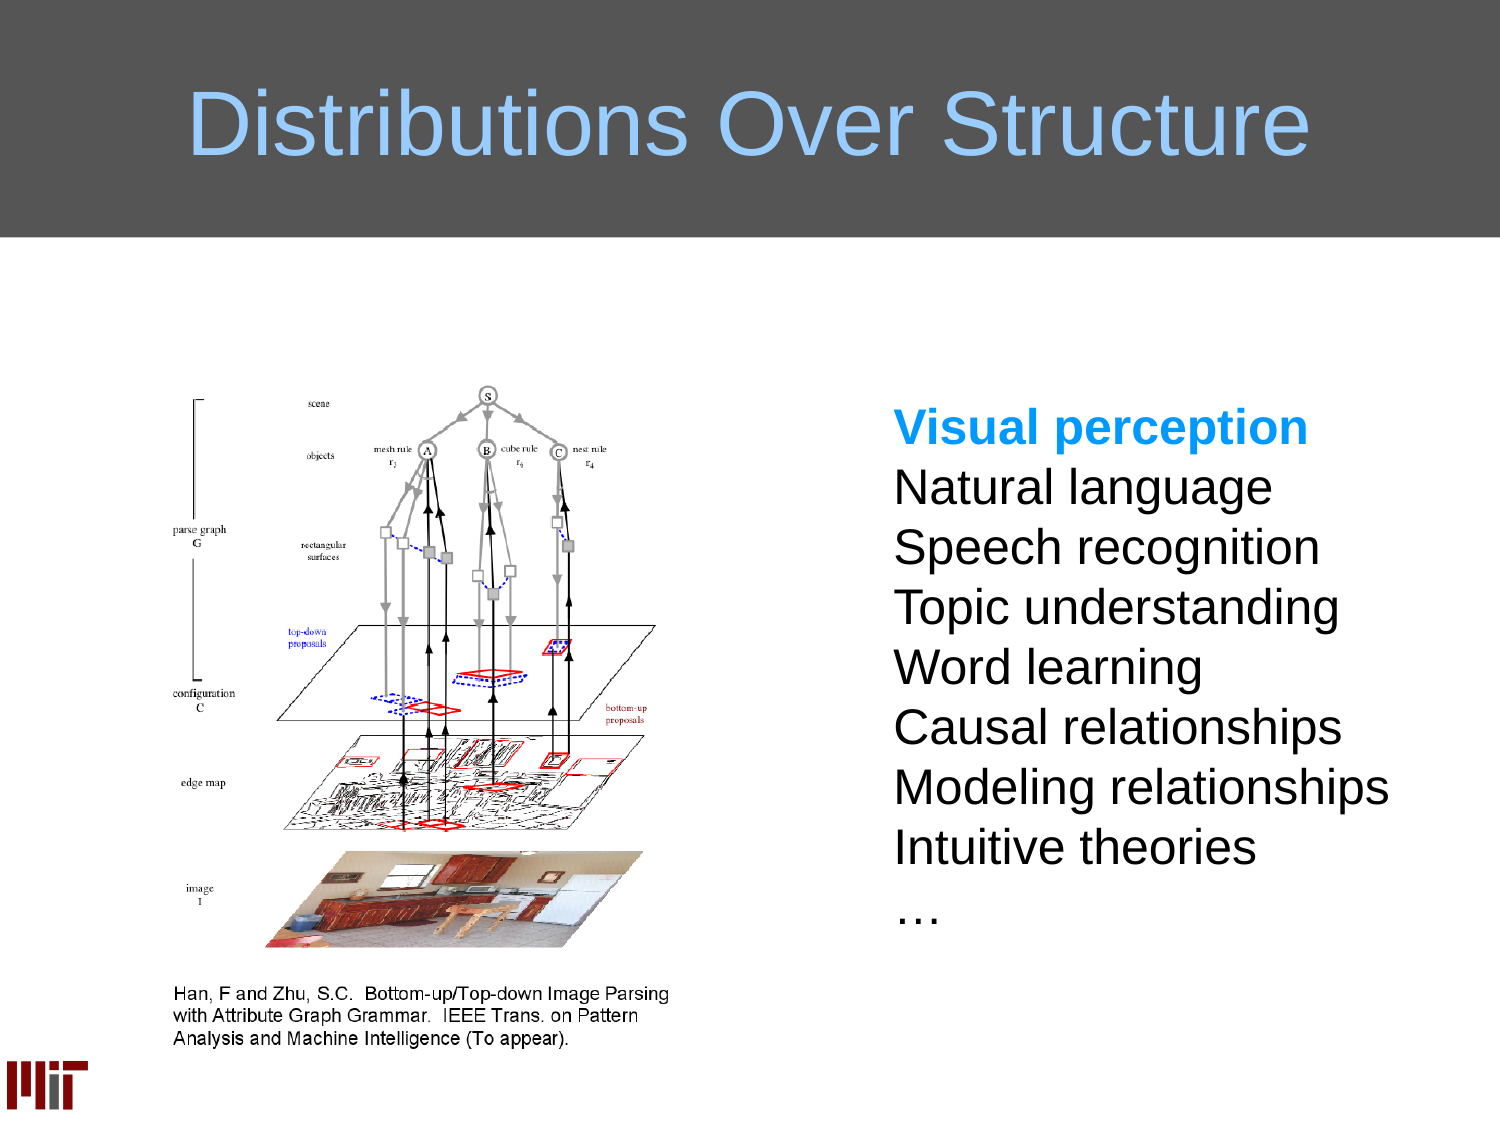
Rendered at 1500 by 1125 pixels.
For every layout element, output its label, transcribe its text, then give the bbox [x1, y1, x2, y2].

text_box Visual perception Natural language Speech recognition Topic understanding Word learning Causal relationships Modeling relationships Intuitive theories … [878, 387, 1405, 943]
picture [162, 349, 675, 1063]
title Distributions Over Structure [74, 24, 1426, 213]
picture [7, 1045, 88, 1125]
